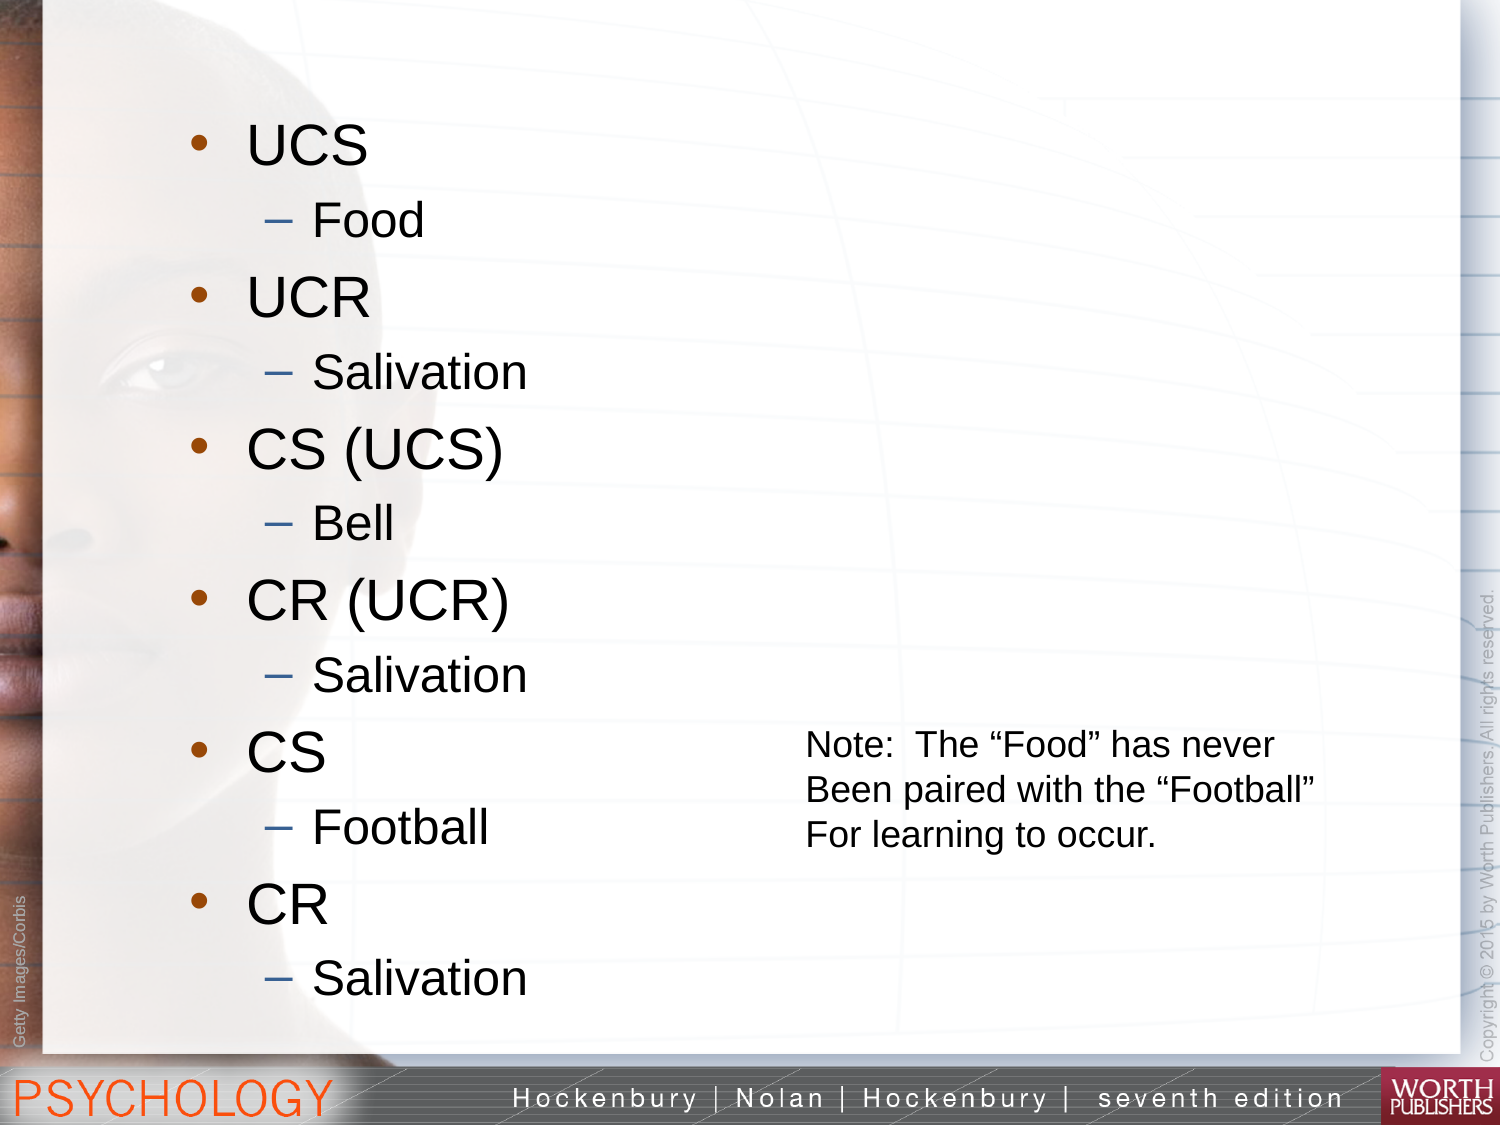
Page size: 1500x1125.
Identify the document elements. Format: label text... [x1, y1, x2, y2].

picture [0, 0, 1500, 1125]
text_box Note: The “Food” has never Been paired with the “Football” For learning to occur. [790, 712, 1341, 863]
list UCS Food UCR Salivation CS (UCS) Bell CR (UCR) Salivation CS Football CR Salivation [174, 99, 1443, 1050]
